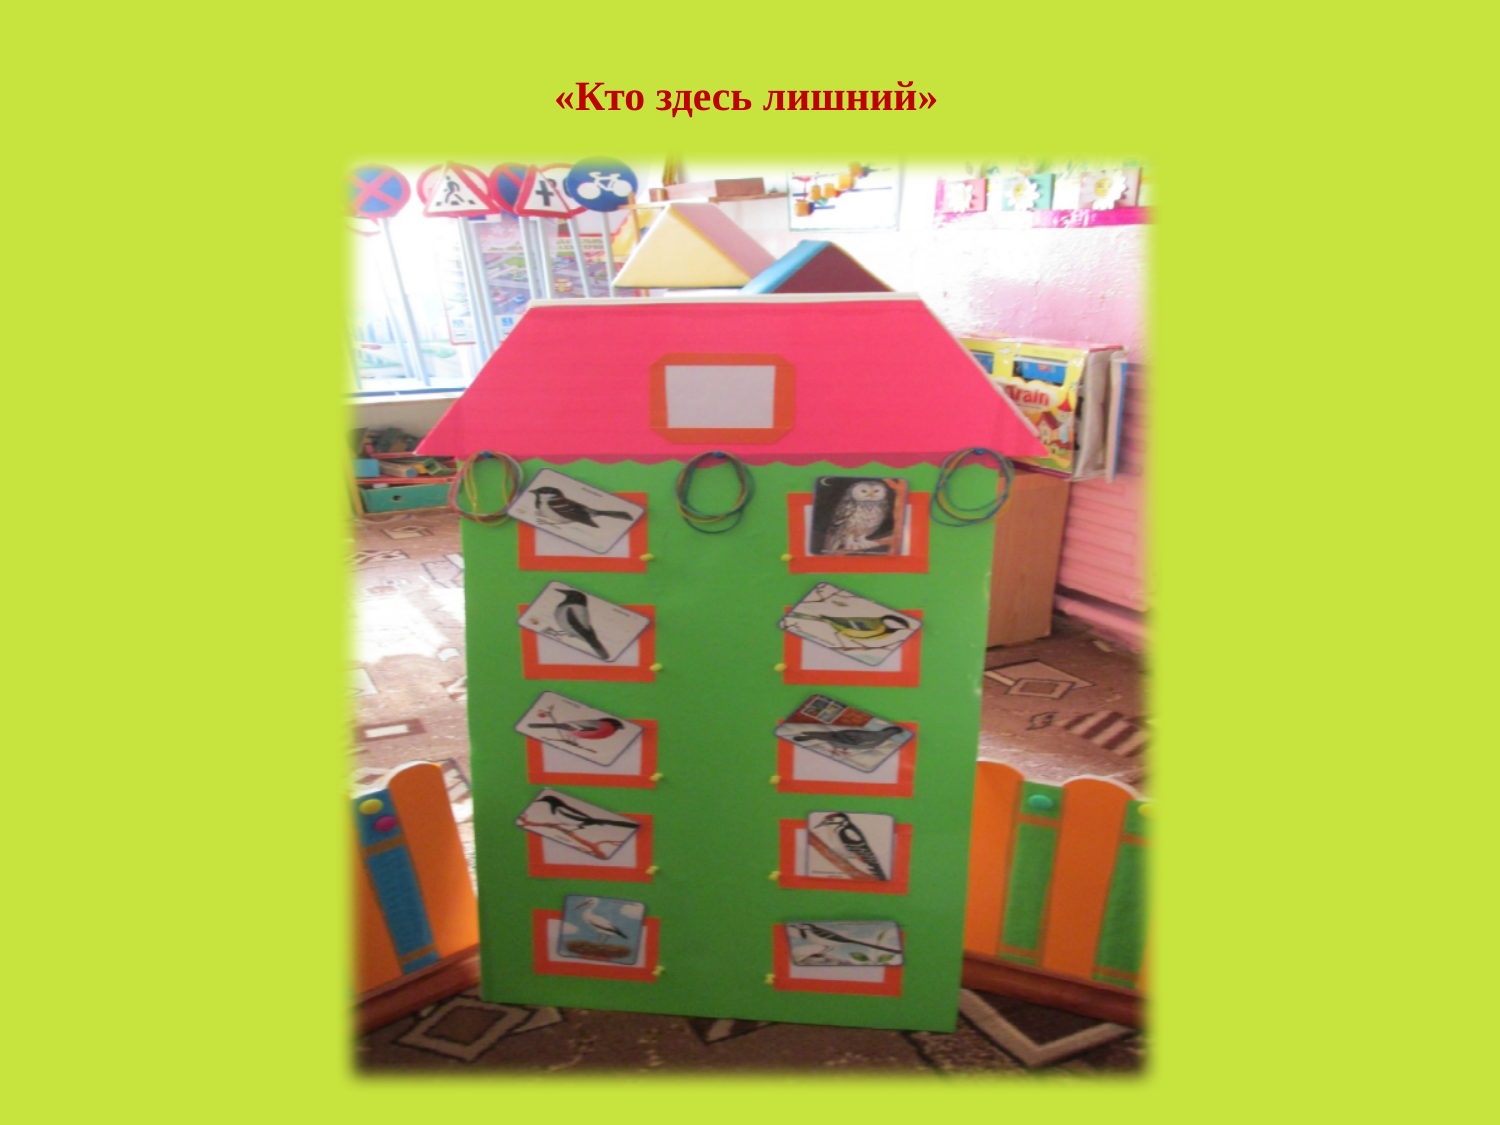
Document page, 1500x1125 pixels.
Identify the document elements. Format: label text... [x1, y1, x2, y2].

picture [336, 148, 1164, 1095]
title «Кто здесь лишний» [76, 0, 1427, 188]
